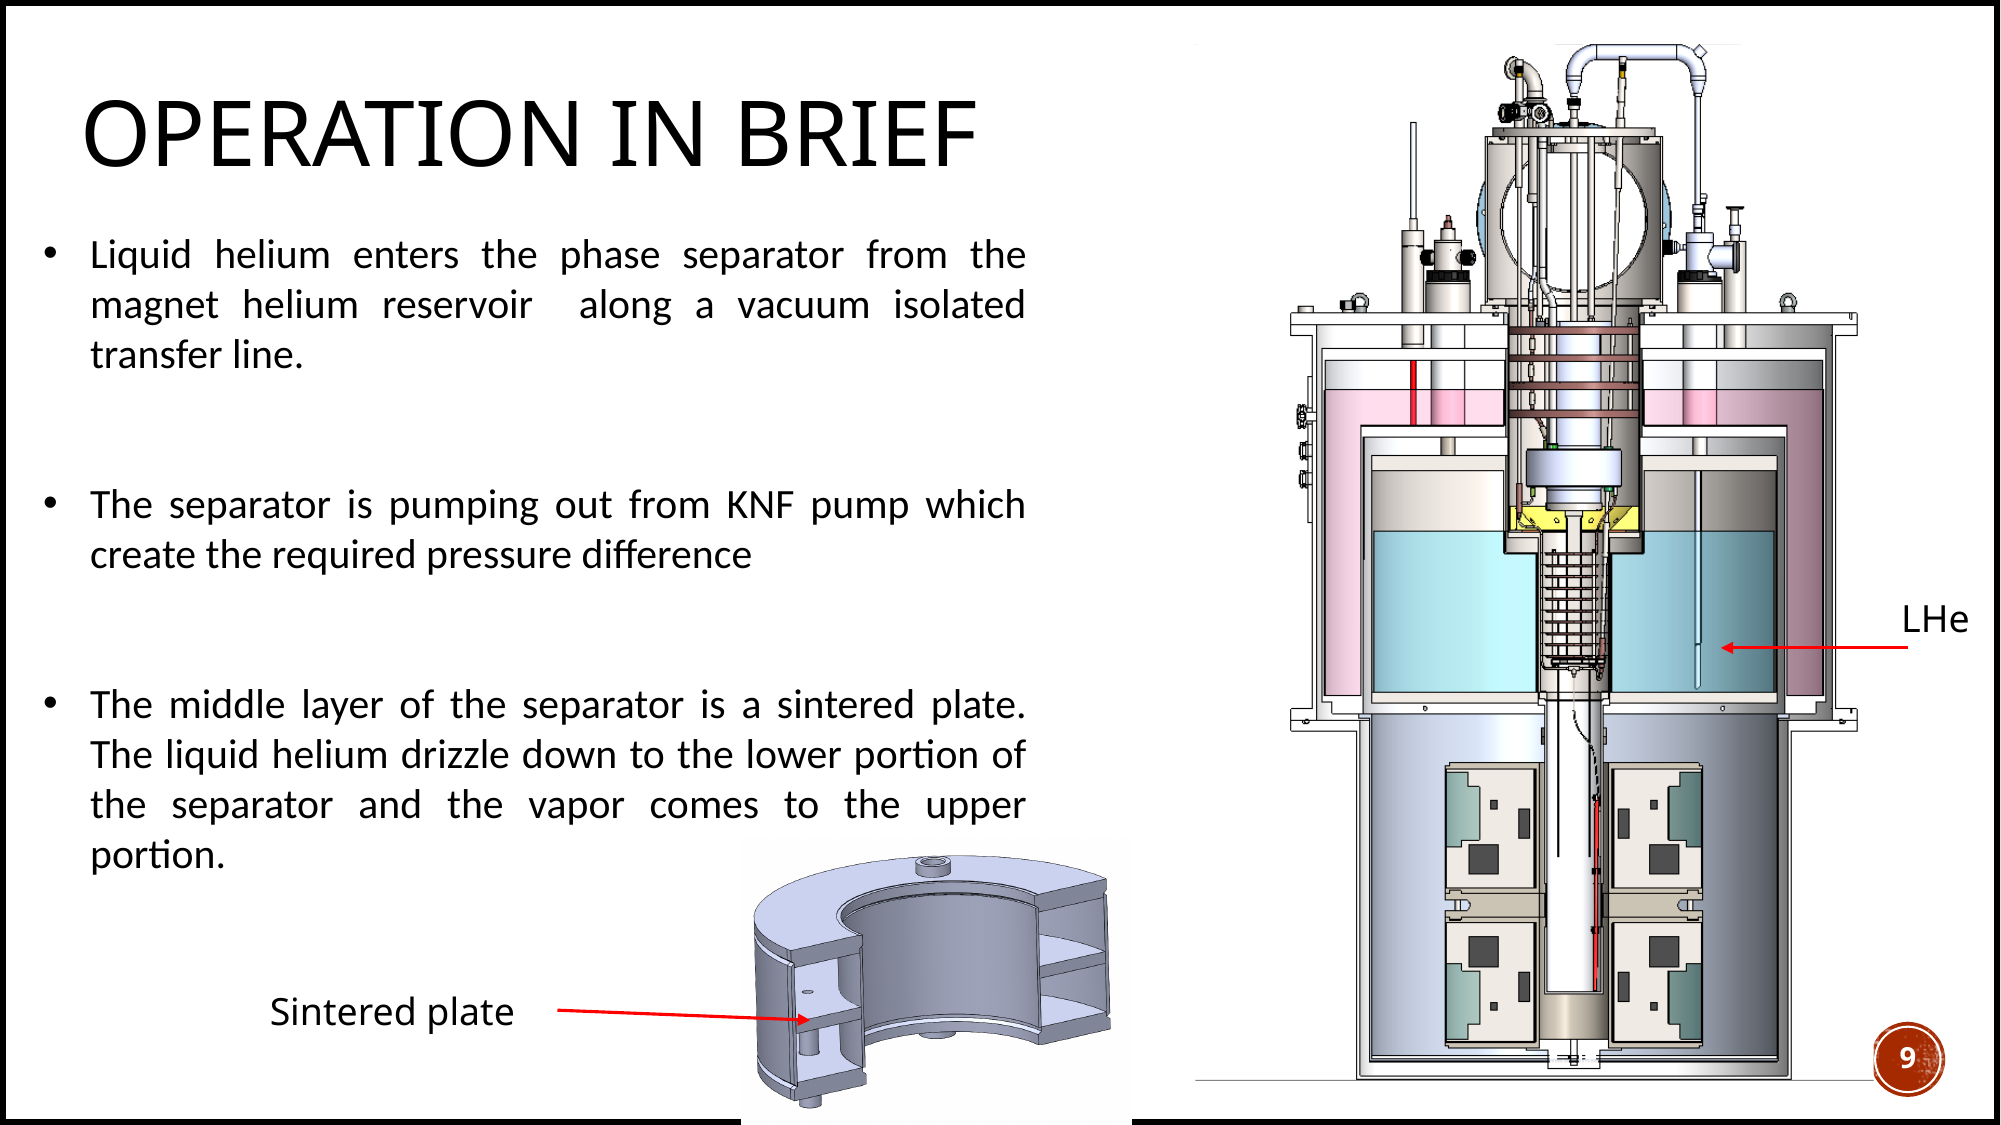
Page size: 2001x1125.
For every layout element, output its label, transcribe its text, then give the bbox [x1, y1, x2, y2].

slide_number 9 [1855, 1028, 1961, 1089]
text_box LHe [1886, 587, 1987, 648]
text_box Sintered plate [255, 980, 558, 1041]
text_box Liquid helium enters the phase separator from the magnet helium reservoir along a vacuum isolated transfer line. The separator is pumping out from KNF pump which create the required pressure difference The middle layer of the separator is a sintered plate. The liquid helium drizzle down to the lower portion of the separator and the vapor comes to the upper portion. [28, 219, 1042, 1005]
picture [741, 835, 1132, 1125]
picture [1195, 44, 1874, 1081]
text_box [560, 1013, 808, 1018]
title Operation in Brief [64, 49, 1016, 219]
